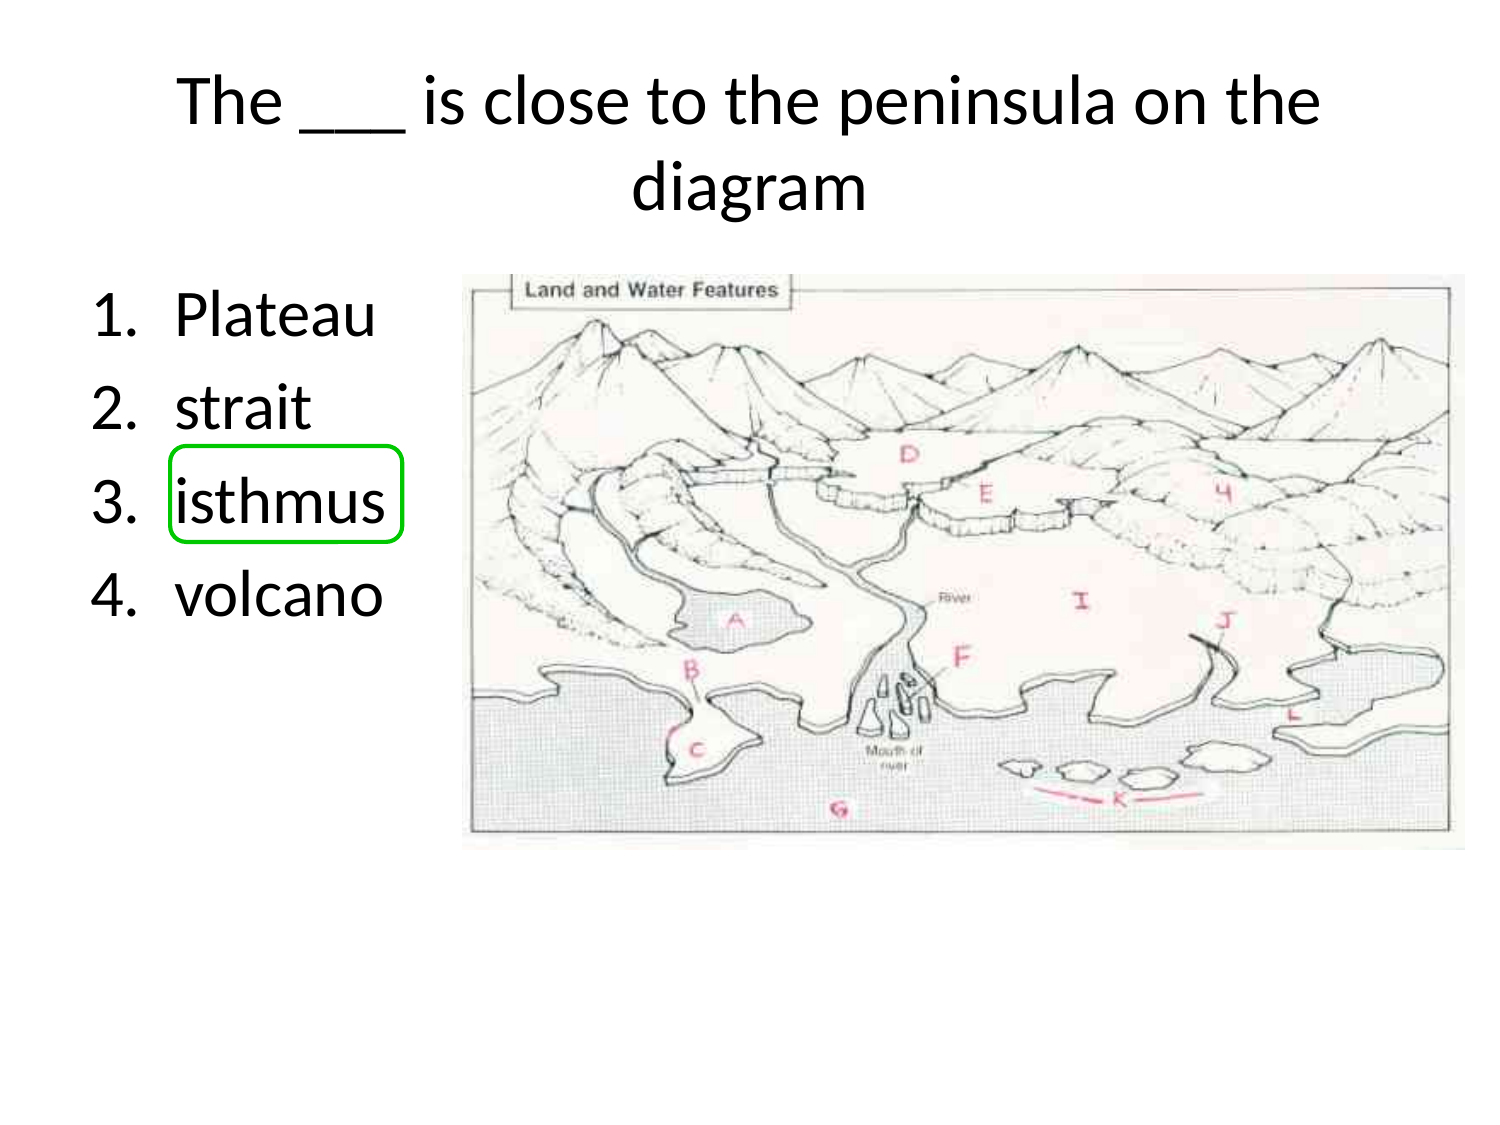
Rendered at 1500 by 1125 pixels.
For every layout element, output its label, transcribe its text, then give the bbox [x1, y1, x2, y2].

text_box [168, 443, 405, 545]
picture [462, 274, 1465, 851]
title The ___ is close to the peninsula on the diagram [75, 45, 1425, 233]
list Plateau strait isthmus volcano [75, 262, 750, 1005]
